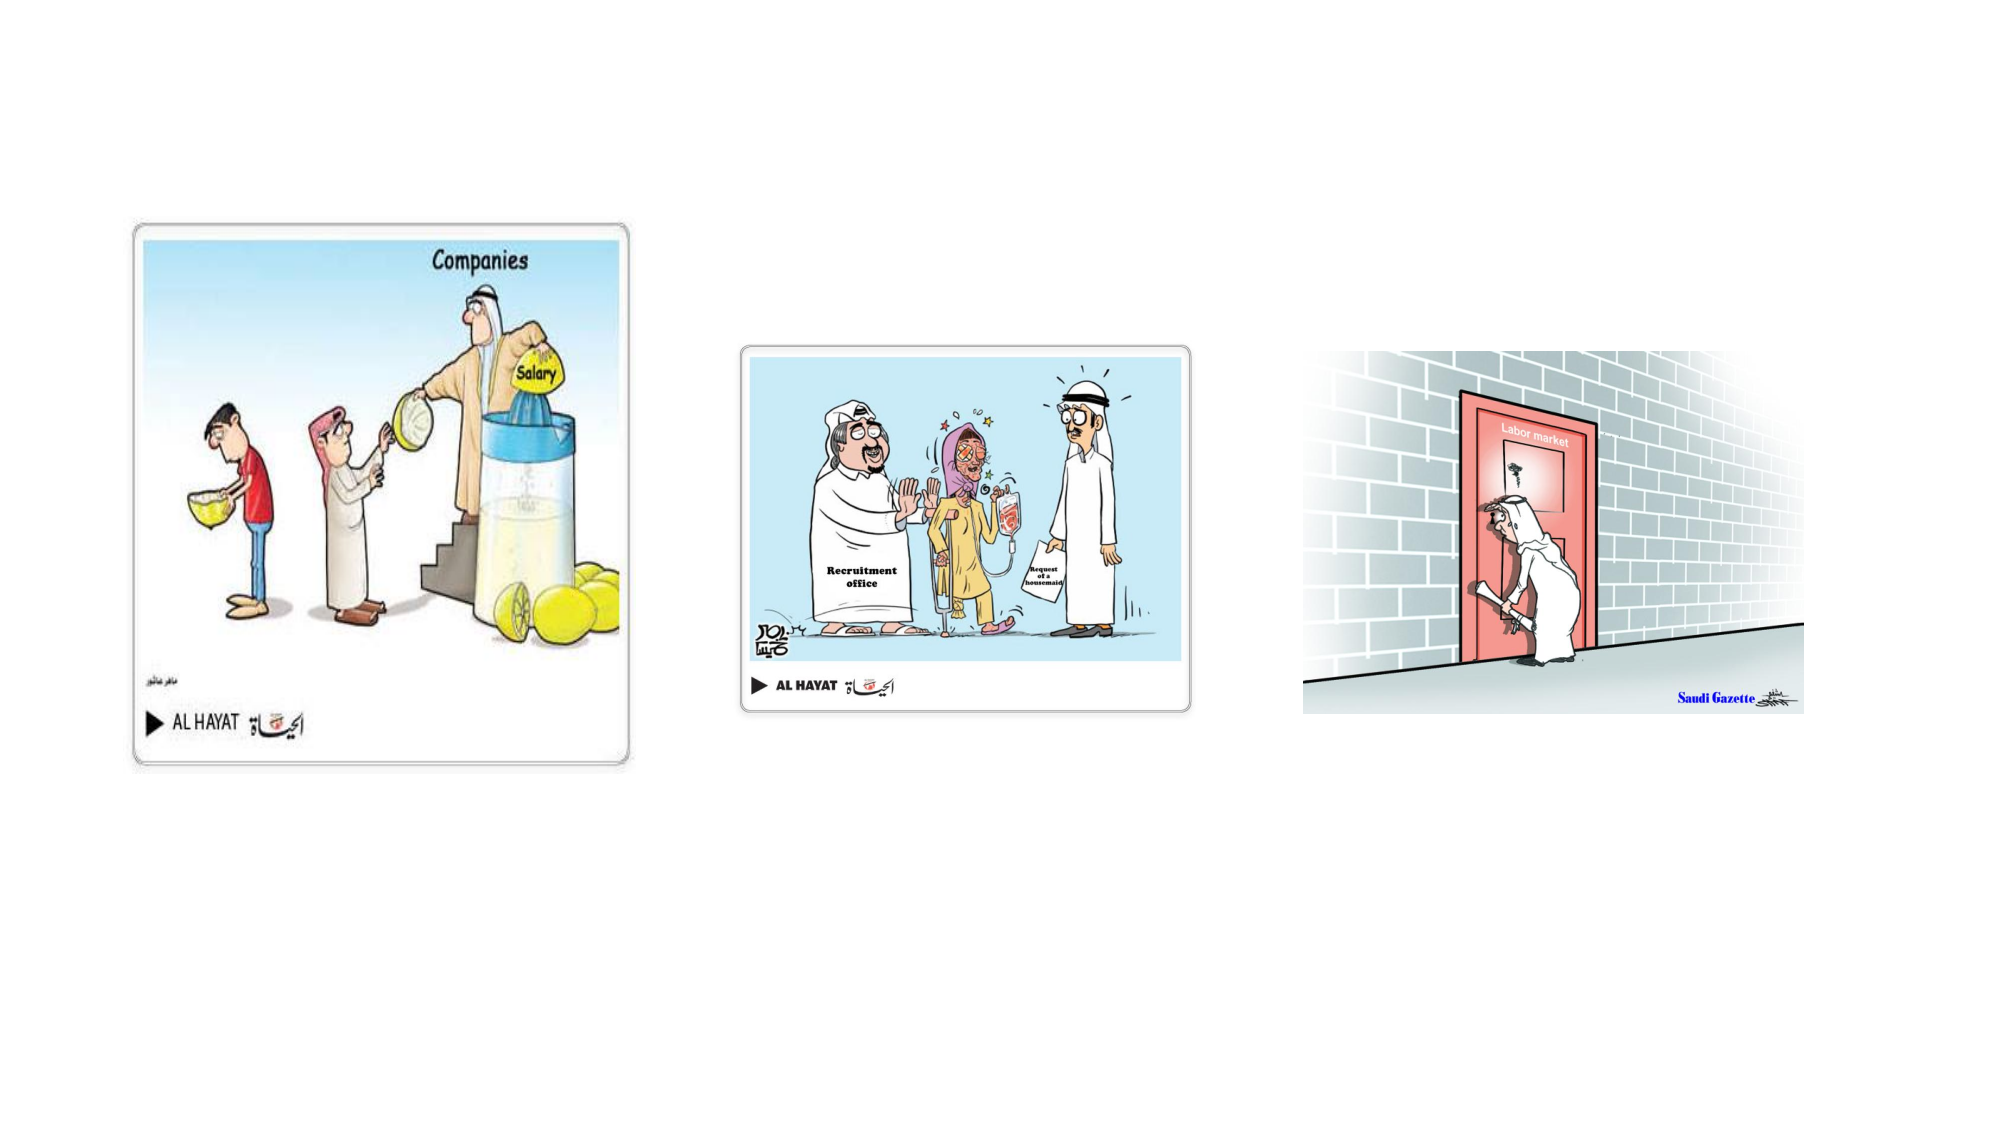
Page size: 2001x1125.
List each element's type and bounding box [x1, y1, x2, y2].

picture [1303, 351, 1804, 714]
picture [123, 204, 636, 774]
list [715, 332, 1216, 733]
